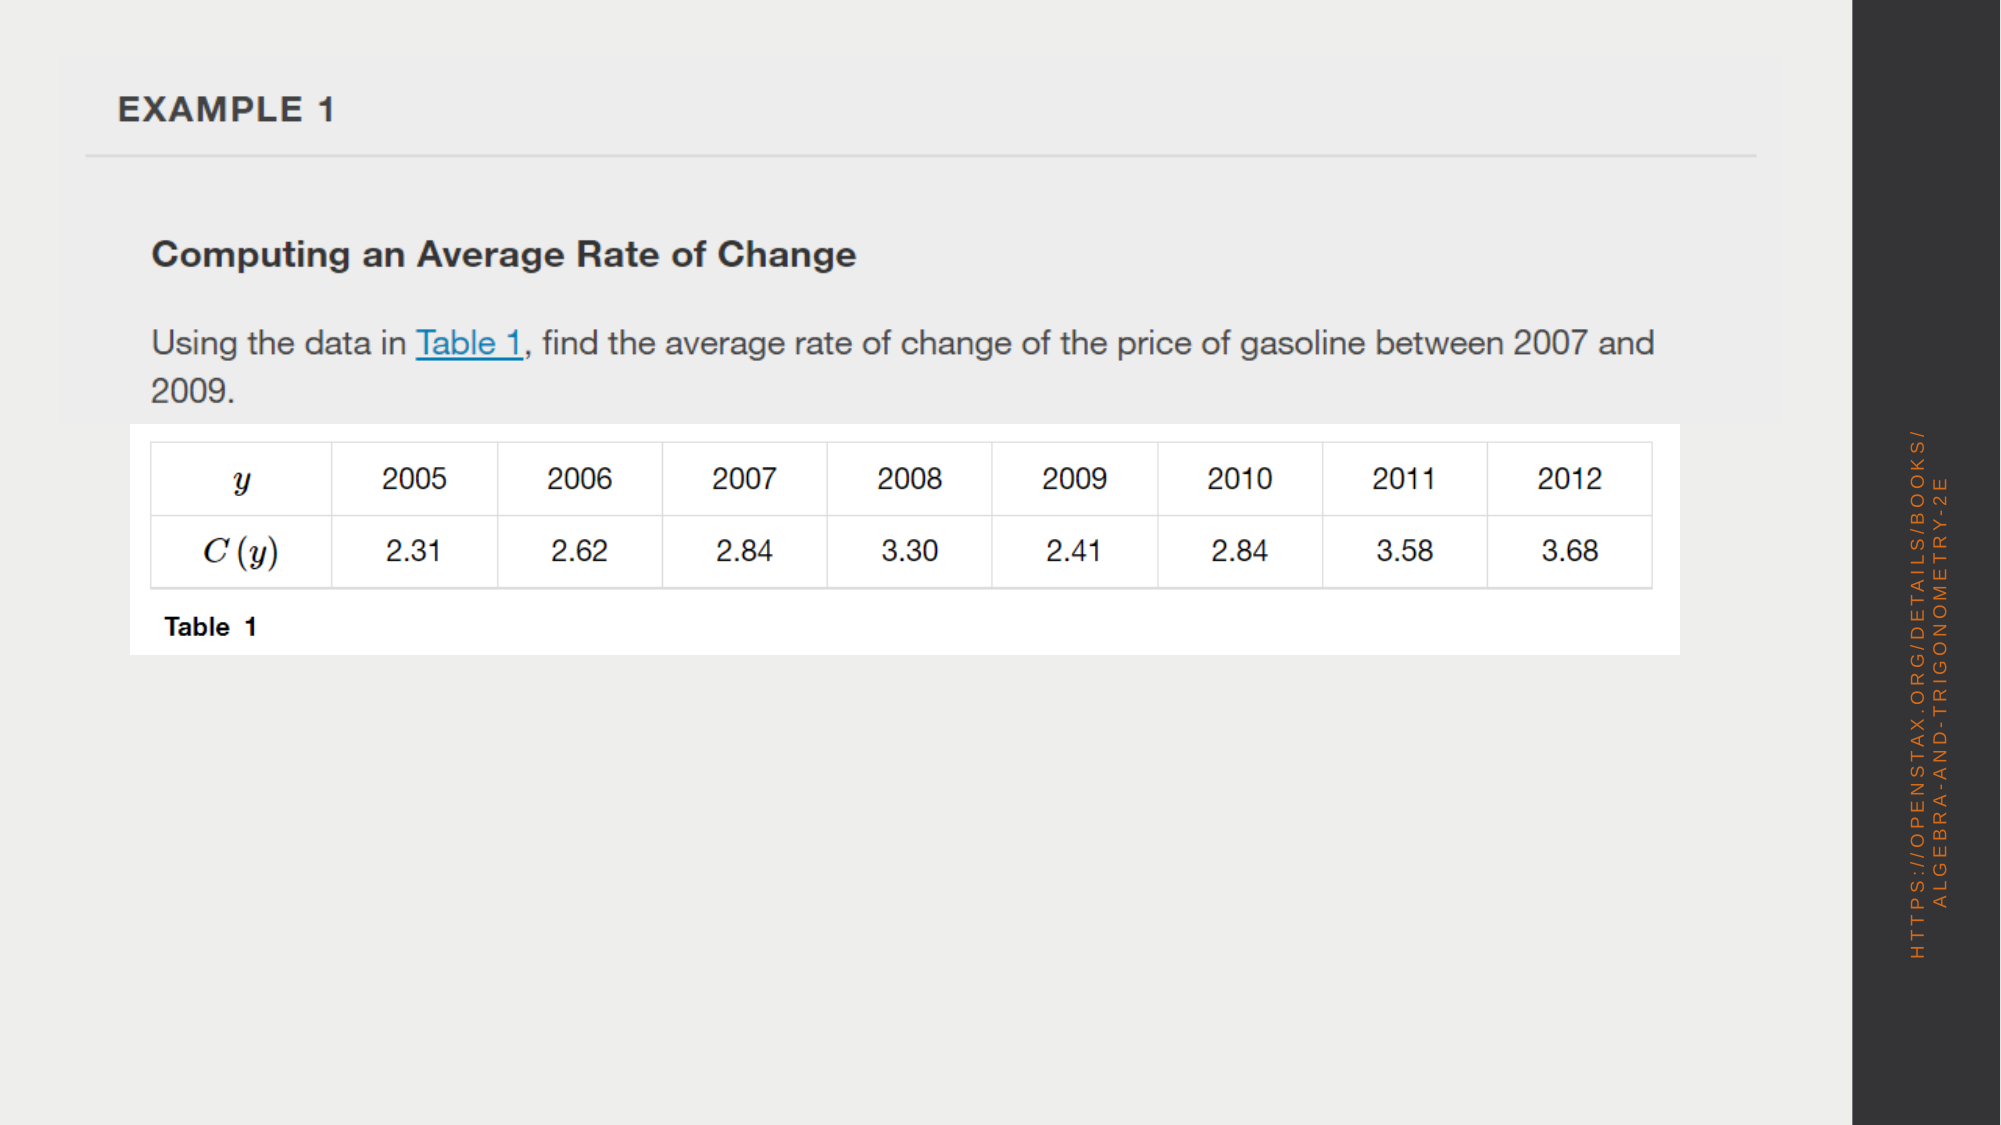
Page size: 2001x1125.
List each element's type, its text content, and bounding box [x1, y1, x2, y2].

footer https://openstax.org/details/books/algebra-and-trigonometry-2e [1897, 400, 1958, 988]
picture [60, 55, 1782, 655]
